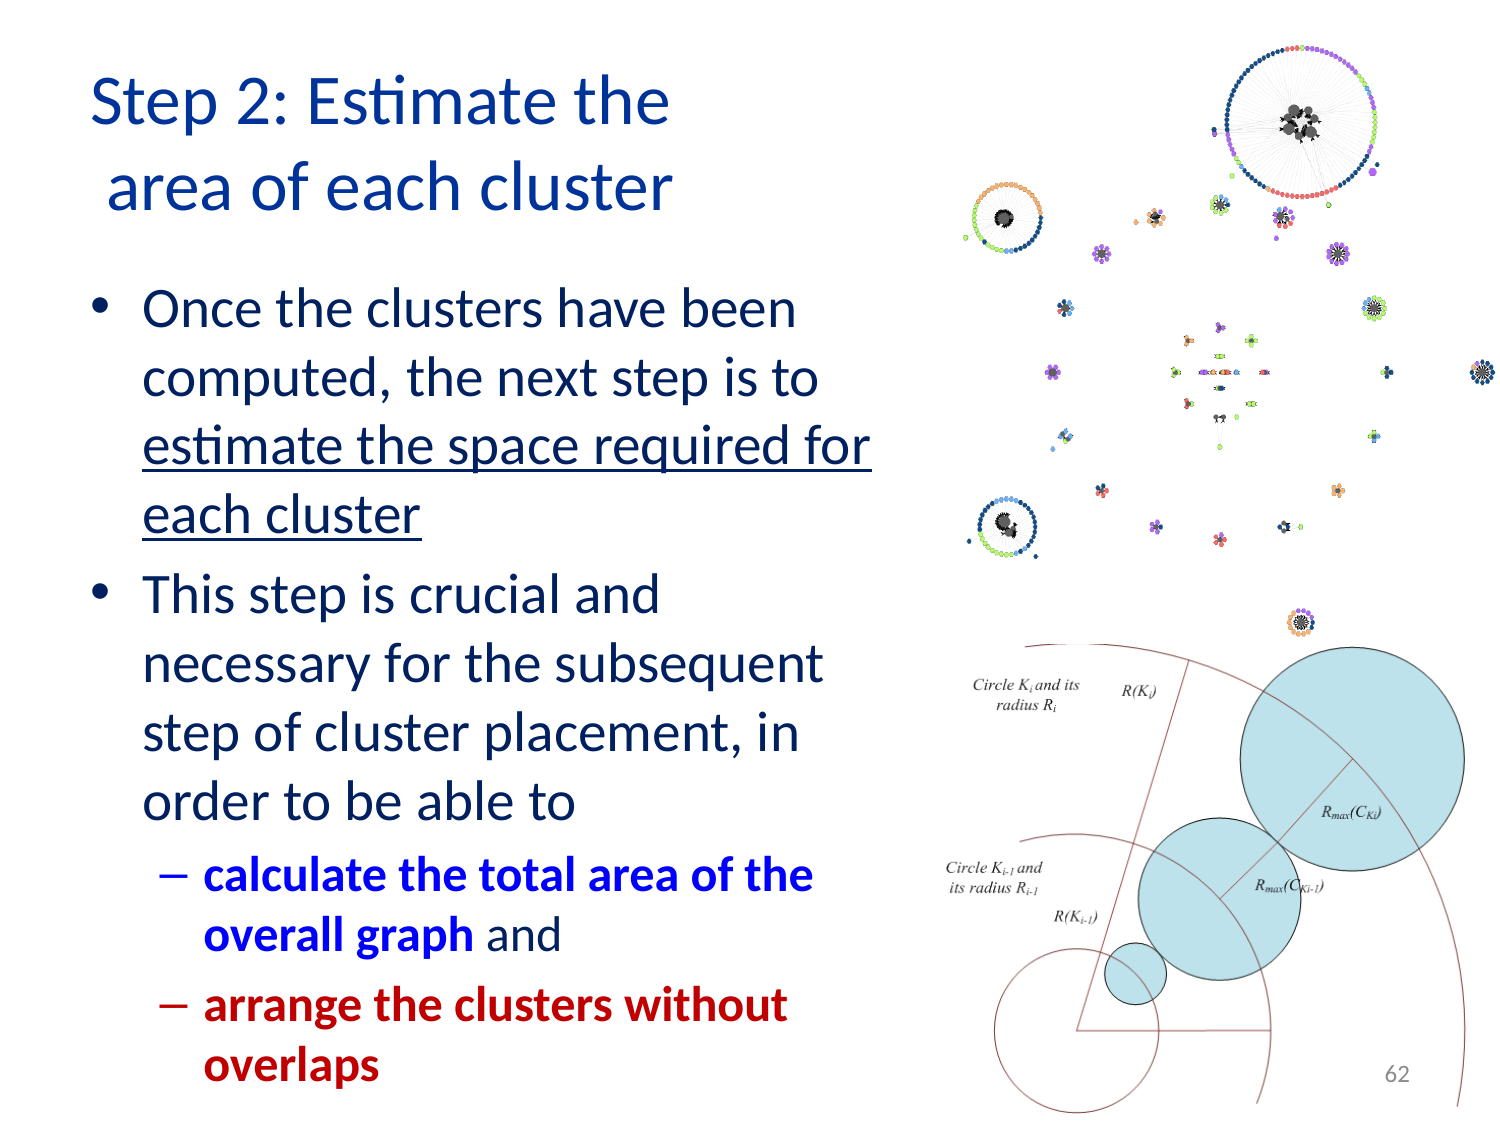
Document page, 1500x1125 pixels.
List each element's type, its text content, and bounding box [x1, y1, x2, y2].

list Once the clusters have been computed, the next step is to estimate the space required for each cluster This step is crucial and necessary for the subsequent step of cluster placement, in order to be able to calculate the total area of the overall graph and arrange the clusters without overlaps [75, 262, 904, 1106]
title Step 2: Estimate the area of each cluster [75, 45, 937, 233]
picture [932, 30, 1500, 1118]
